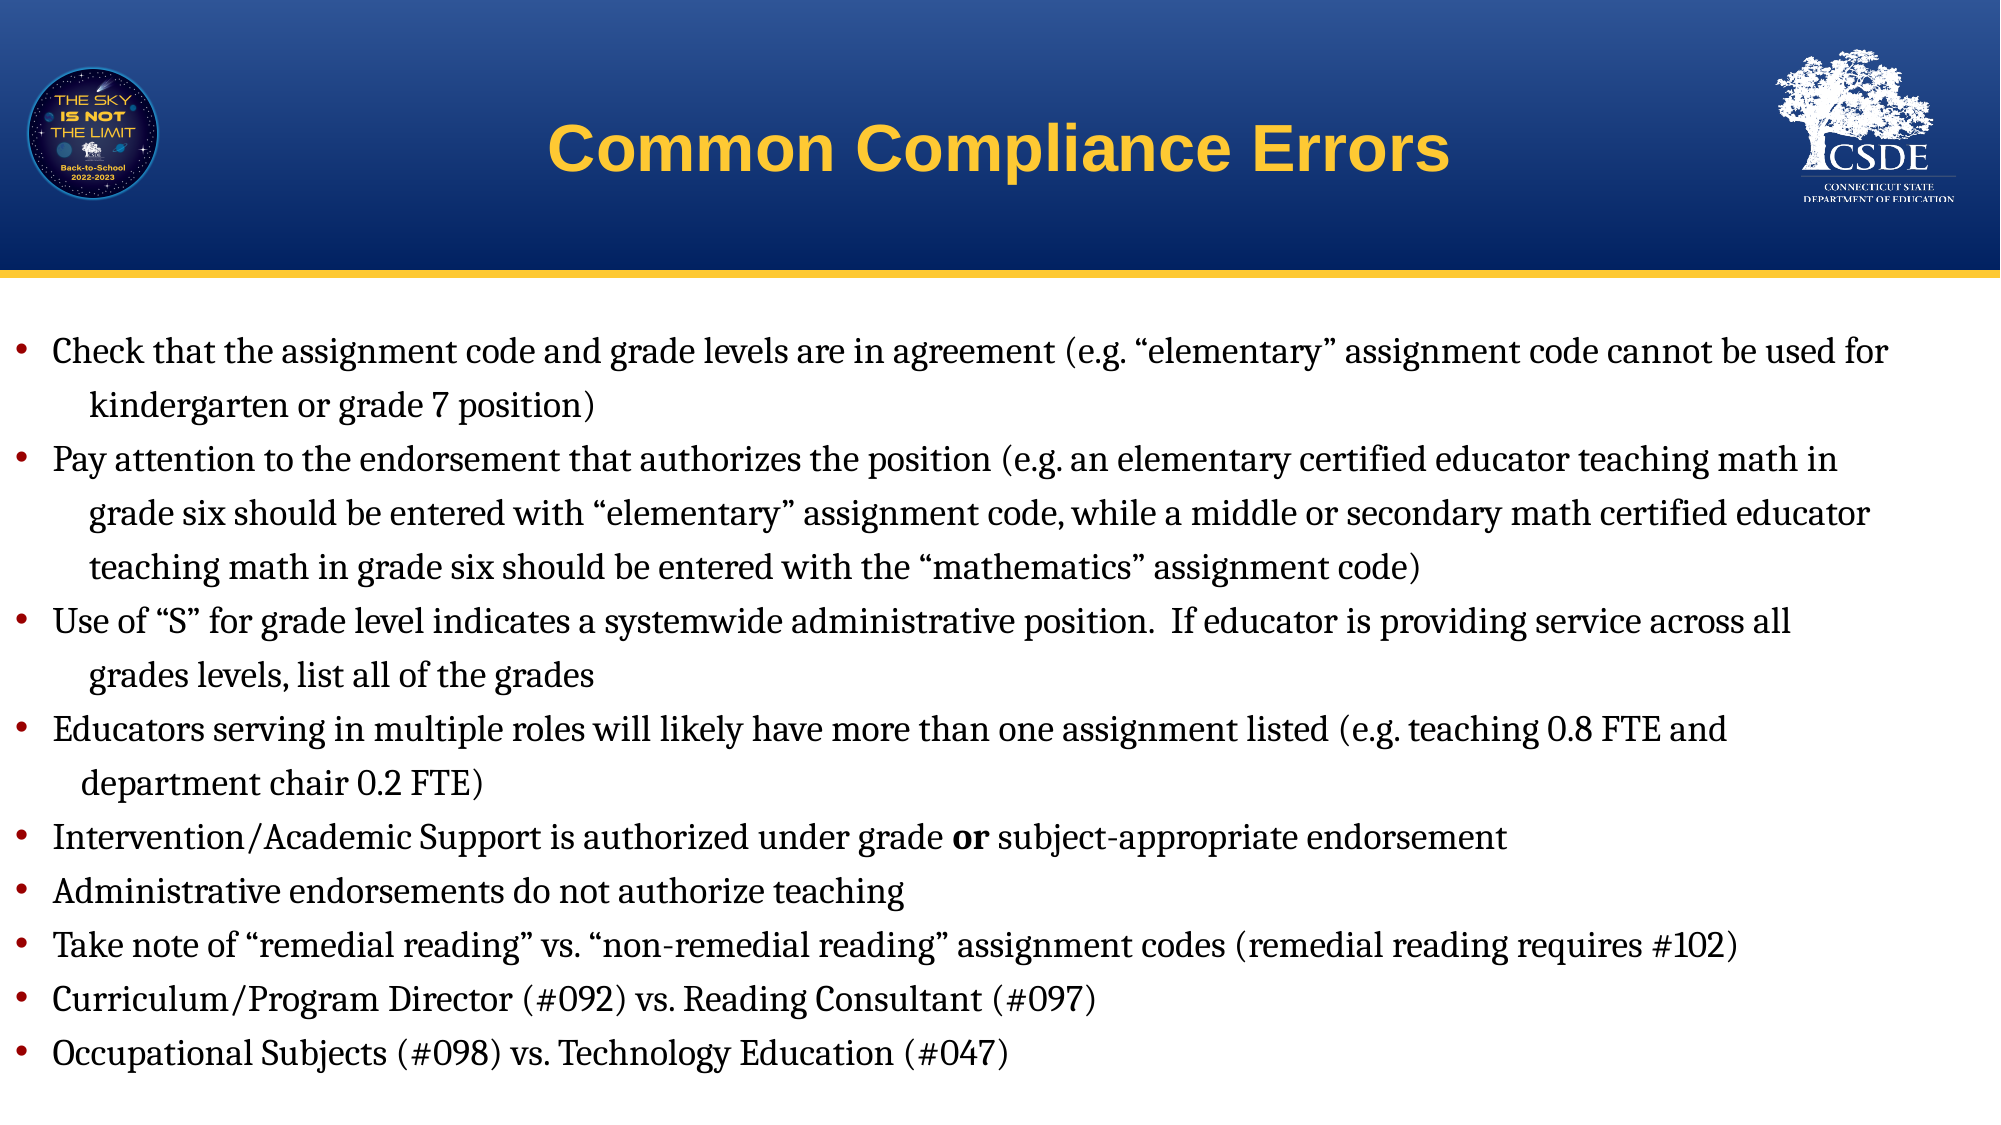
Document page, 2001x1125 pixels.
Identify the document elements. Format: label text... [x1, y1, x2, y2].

picture [1775, 49, 1957, 202]
picture [26, 66, 160, 201]
text_box [0, 0, 2000, 270]
text_box Common Compliance Errors [92, 51, 1908, 239]
list Check that the assignment code and grade levels are in agreement (e.g. “elementary” assignment code cannot be used for kindergarten or grade 7 position) Pay attention to the endorsement that authorizes the position (e.g. an elementary certified educator teaching math in grade six should be entered with “elementary” assignment code, while a middle or secondary math certified educator teaching math in grade six should be entered with the “mathematics” assignment code) Use of “S” for grade level indicates a systemwide administrative position. If educator is providing service across all grades levels, list all of the grades Educators serving in multiple roles will likely have more than one assignment listed (e.g. teaching 0.8 FTE and department chair 0.2 FTE) Intervention/Academic Support is authorized under grade or subject-appropriate endorsement Administrative endorsements do not authorize teaching Take note of “remedial reading” vs. “non-remedial reading” assignment codes (remedial reading requires #102) Curriculum/Program Director (#092) vs. Reading Consultant (#097) Occupational Subjects (#098) vs. Technology Education (#047) [0, 289, 2000, 1125]
